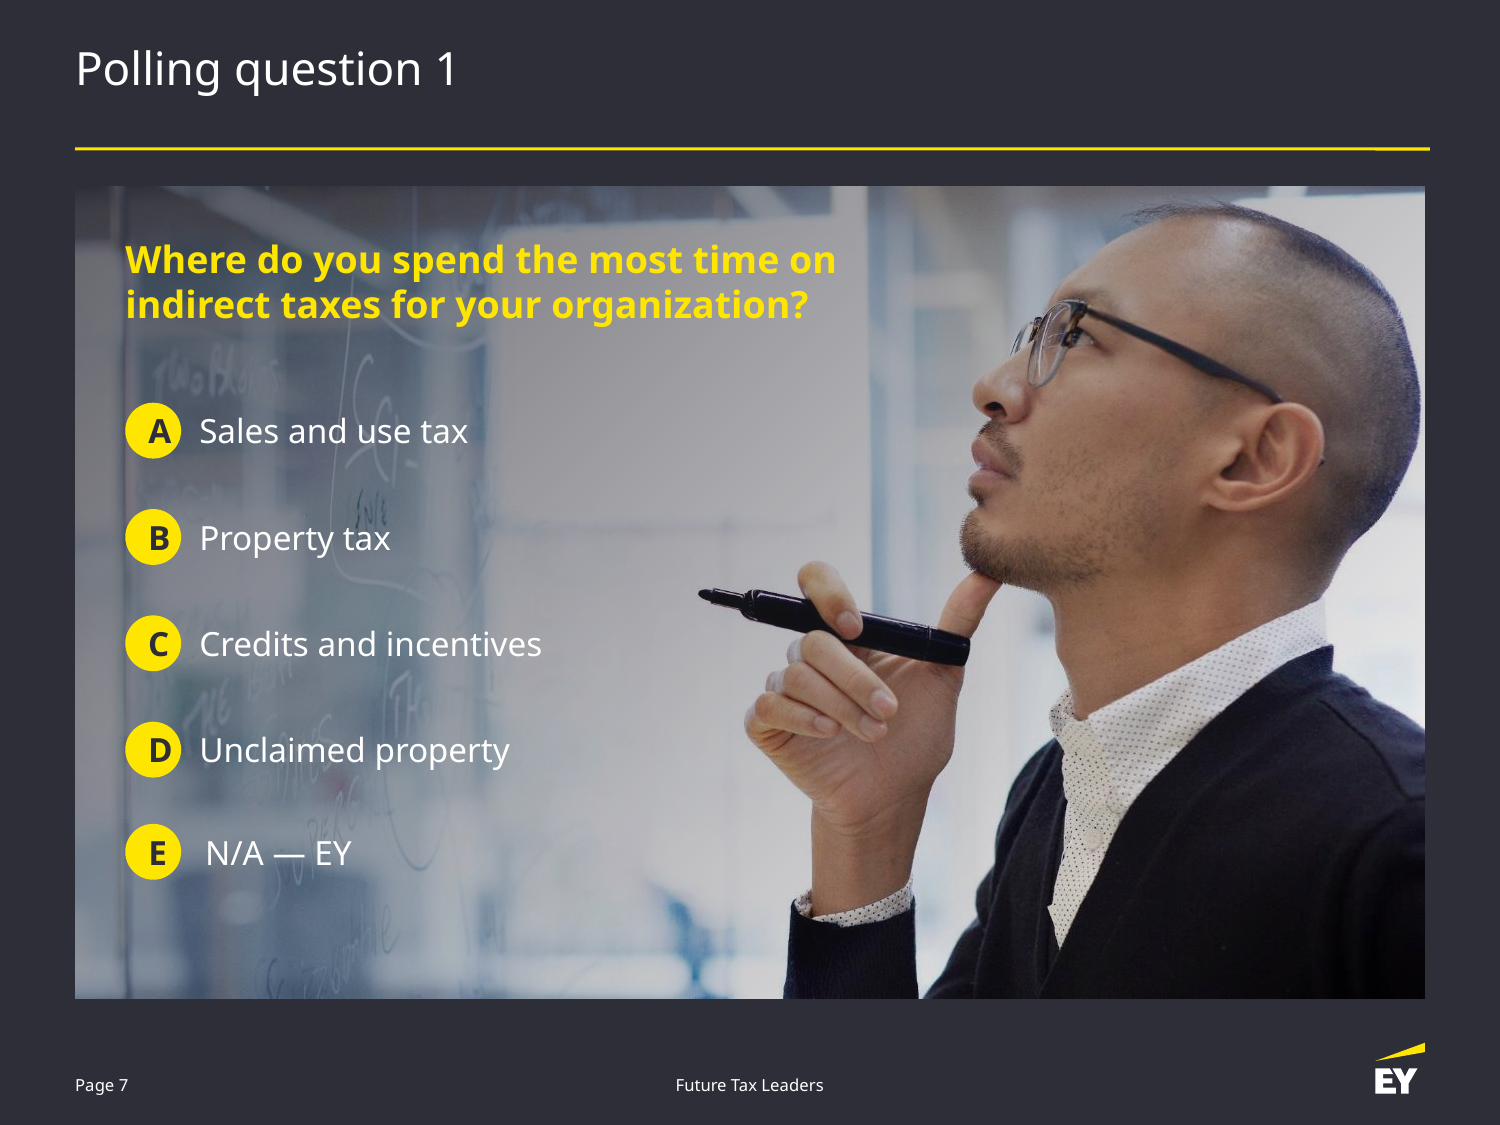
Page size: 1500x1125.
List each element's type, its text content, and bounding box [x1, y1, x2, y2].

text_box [125, 811, 953, 893]
title Polling question 1 [75, 48, 1425, 146]
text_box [74, 186, 1426, 999]
